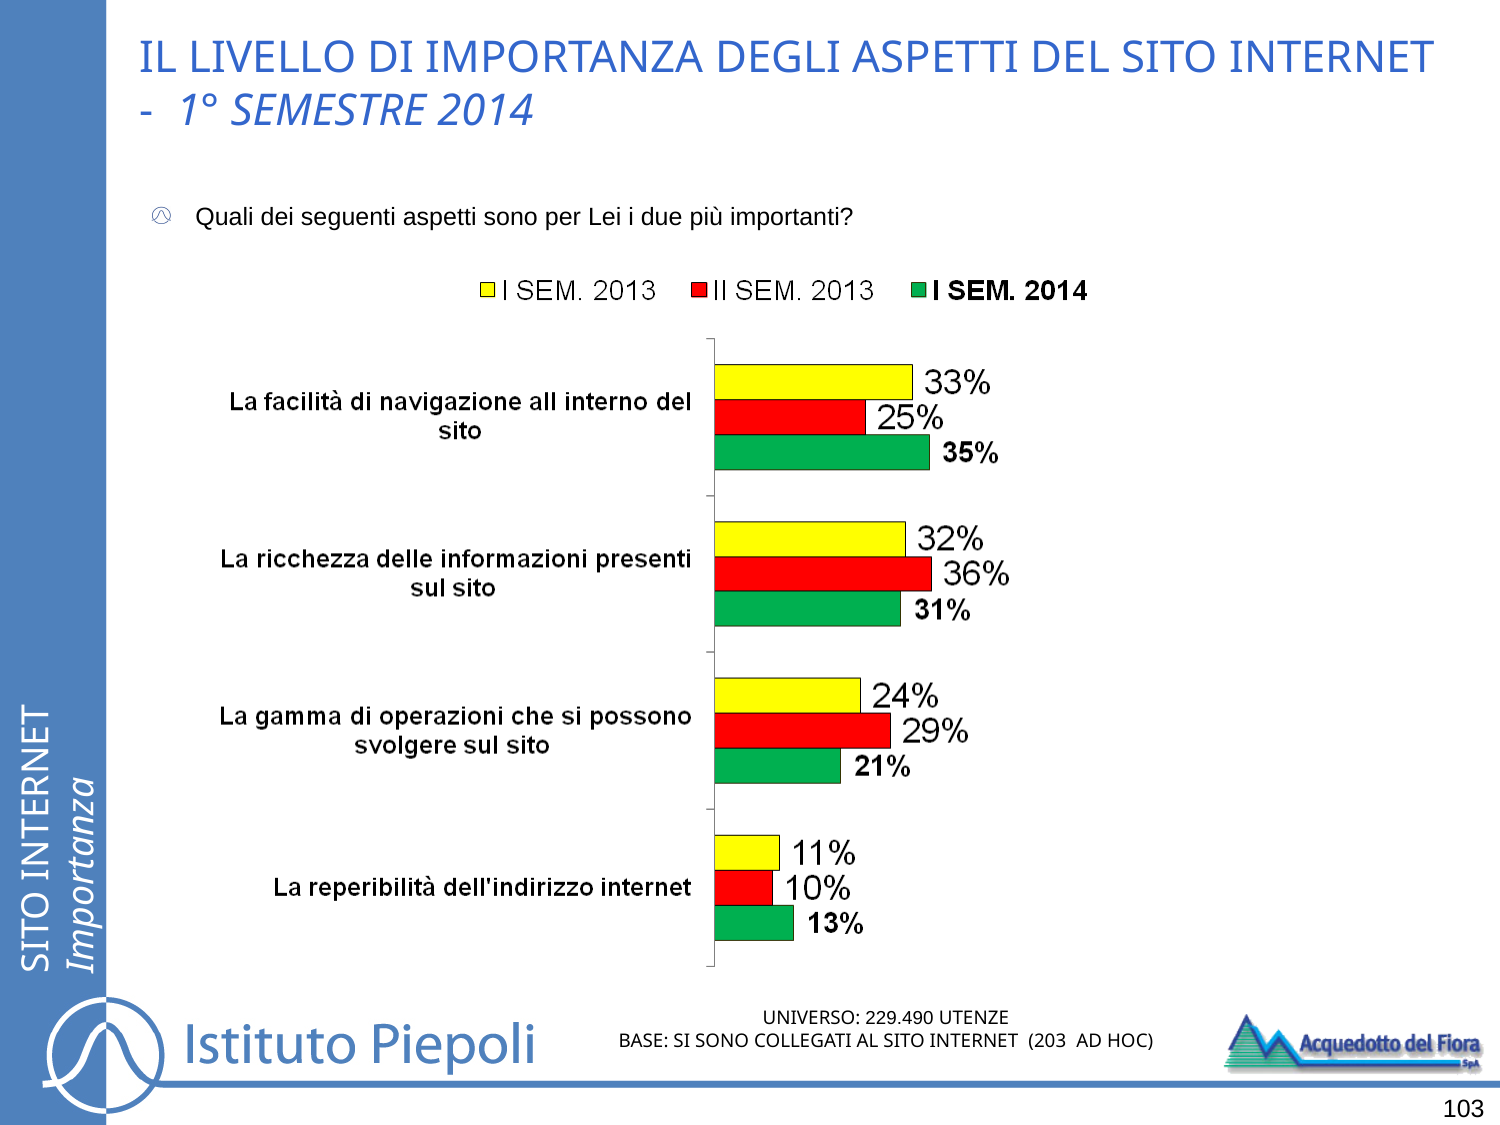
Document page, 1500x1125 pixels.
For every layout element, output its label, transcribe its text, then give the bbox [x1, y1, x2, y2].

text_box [186, 246, 1372, 1013]
slide_number 103 [1292, 1089, 1500, 1125]
text_box SITO INTERNET Importanza [3, 12, 109, 988]
text_box UNIVERSO: 229.490 UTENZE BASE: SI SONO COLLEGATI AL SITO INTERNET (203 AD HOC) [525, 1021, 1247, 1082]
text_box Quali dei seguenti aspetti sono per Lei i due più importanti? [123, 185, 1459, 246]
picture [0, 0, 1500, 1125]
text_box IL LIVELLO DI IMPORTANZA DEGLI ASPETTI DEL SITO INTERNET - 1° SEMESTRE 2014 [124, 21, 1471, 209]
